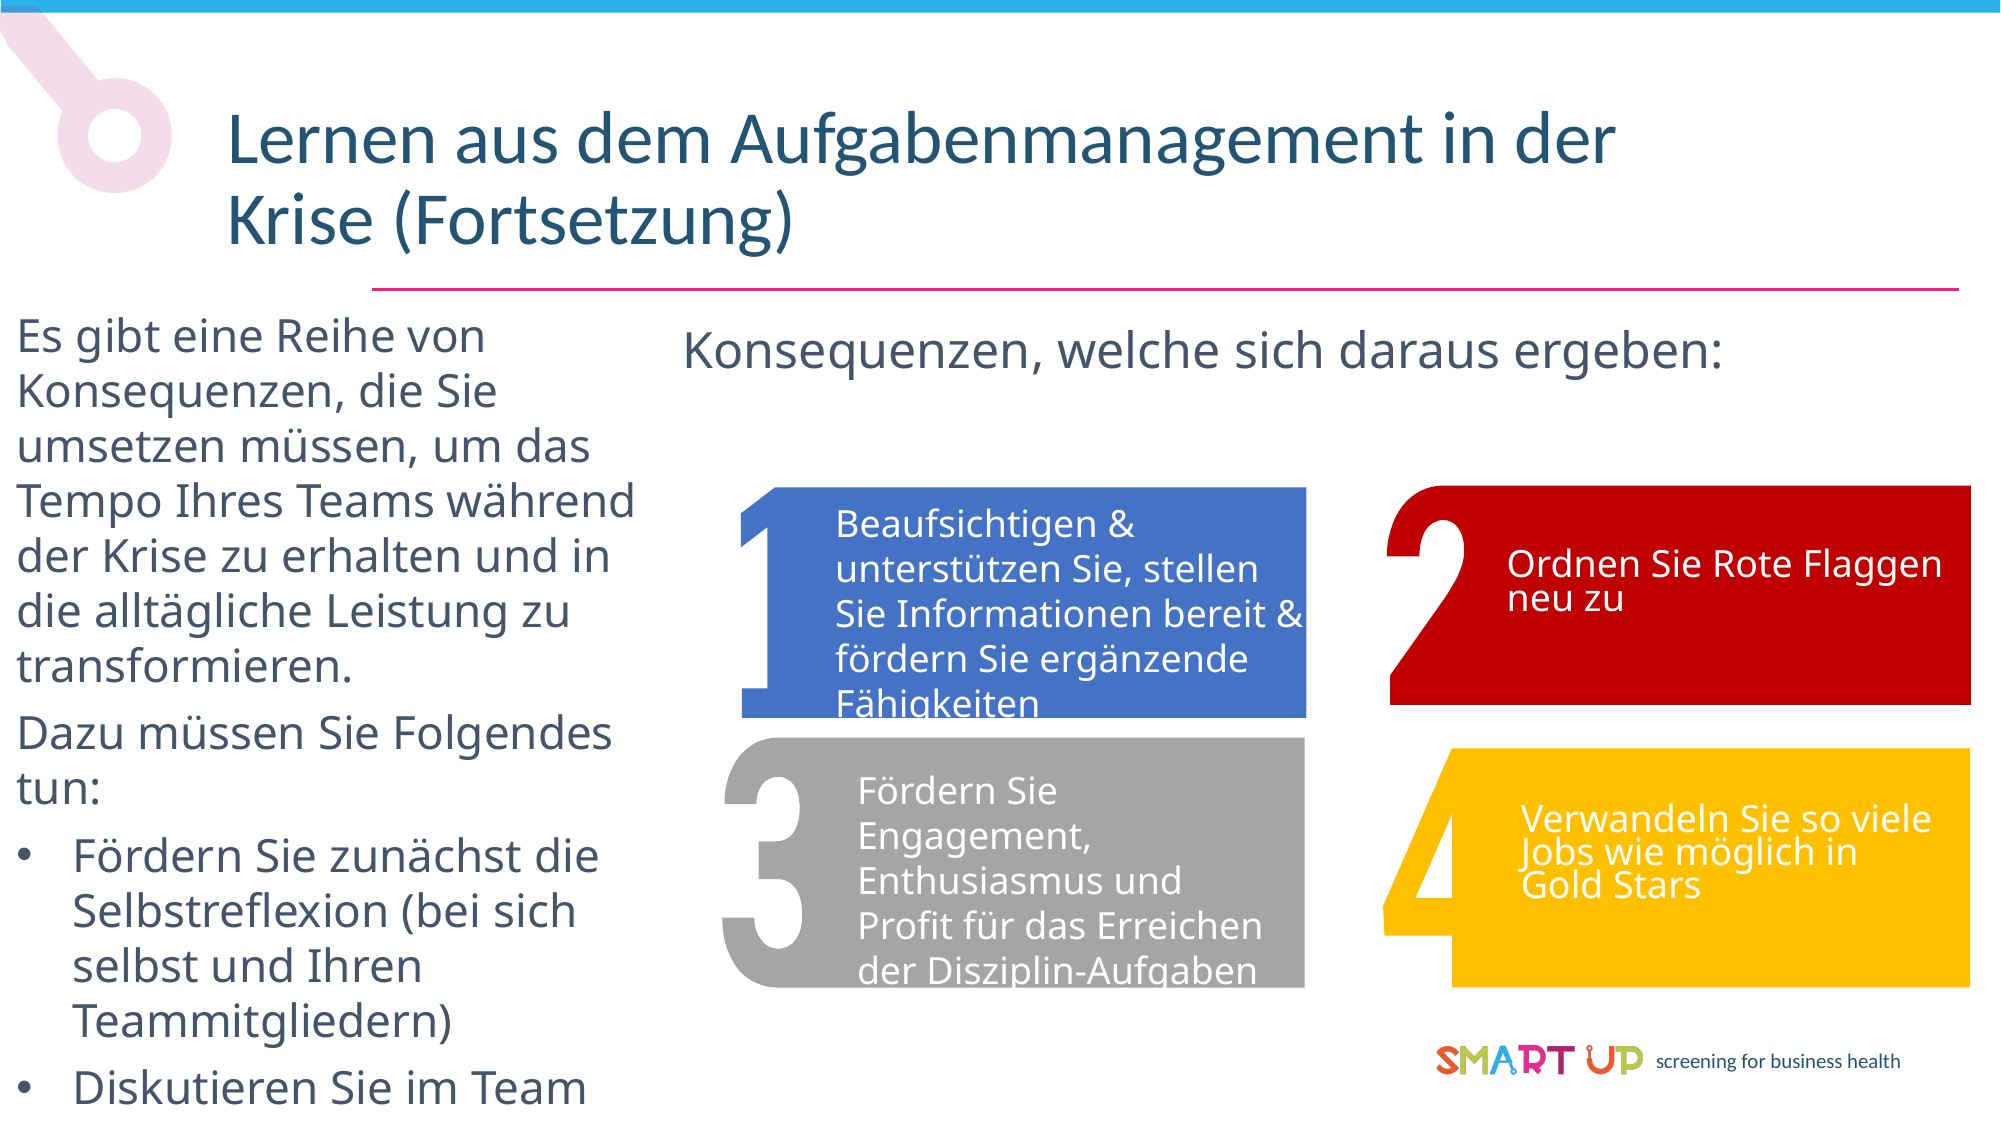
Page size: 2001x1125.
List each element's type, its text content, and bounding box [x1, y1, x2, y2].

text_box Beaufsichtigen & unterstützen Sie, stellen Sie Informationen bereit & fördern Sie ergänzende Fähigkeiten [827, 492, 1327, 732]
text_box Ordnen Sie Rote Flaggen neu zu [1499, 544, 1957, 626]
text_box [1383, 748, 1971, 988]
text_box Lernen aus dem Aufgabenmanagement in der Krise (Fortsetzung) [219, 91, 1672, 206]
picture [1436, 1045, 1643, 1078]
text_box [740, 487, 1307, 718]
text_box Es gibt eine Reihe von Konsequenzen, die Sie umsetzen müssen, um das Tempo Ihres Teams während der Krise zu erhalten und in die alltägliche Leistung zu transformieren. Dazu müssen Sie Folgendes tun: Fördern Sie zunächst die Selbstreflexion (bei sich selbst und Ihren Teammitgliedern) Diskutieren Sie im Team Analysieren Sie Ihre Organisation [9, 299, 689, 1125]
text_box [722, 737, 1305, 988]
text_box Verwandeln Sie so viele Jobs wie möglich in Gold Stars [1513, 799, 1955, 914]
text_box Konsequenzen, welche sich daraus ergeben: [675, 311, 1733, 386]
text_box Fördern Sie Engagement, Enthusiasmus und Profit für das Erreichen der Disziplin-Aufgaben [849, 759, 1284, 1000]
text_box [1386, 485, 1971, 705]
picture [0, 6, 224, 218]
